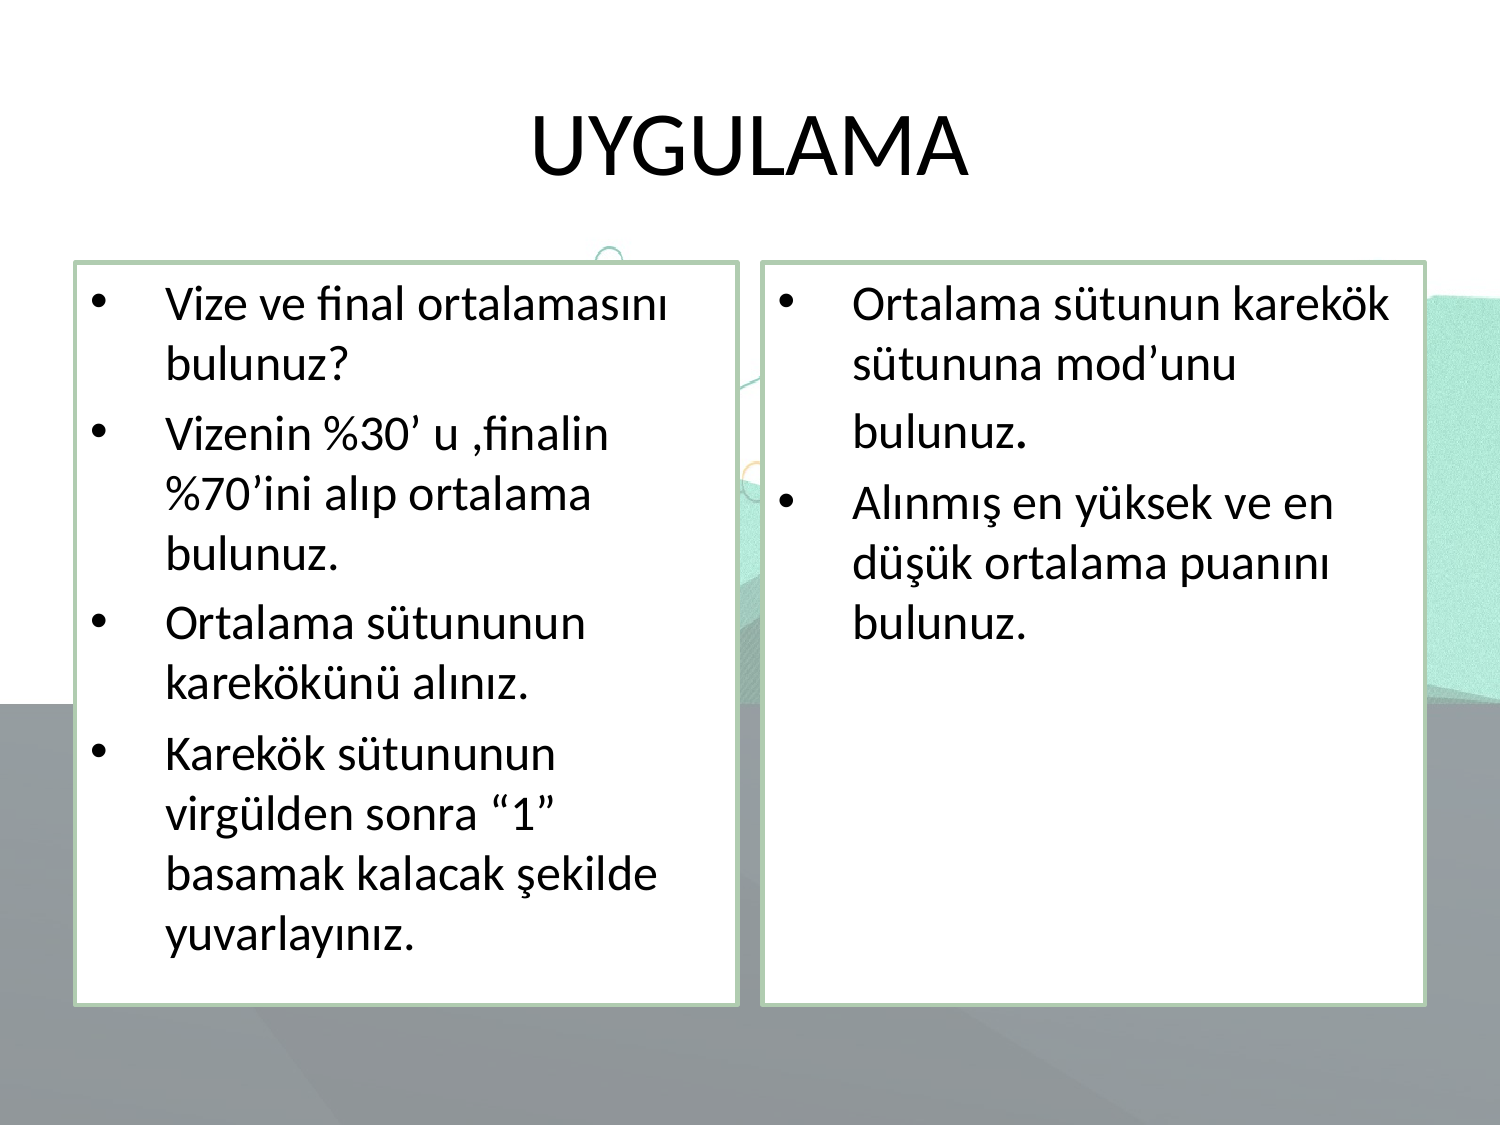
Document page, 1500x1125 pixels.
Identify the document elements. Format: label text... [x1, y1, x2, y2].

list Ortalama sütunun karekök sütununa mod’unu bulunuz. Alınmış en yüksek ve en düşük ortalama puanını bulunuz. [760, 260, 1427, 1007]
list Vize ve final ortalamasını bulunuz? Vizenin %30’ u ,finalin %70’ini alıp ortalama bulunuz. Ortalama sütununun karekökünü alınız. Karekök sütununun virgülden sonra “1” basamak kalacak şekilde yuvarlayınız. [73, 260, 740, 1007]
title UYGULAMA [75, 45, 1425, 233]
